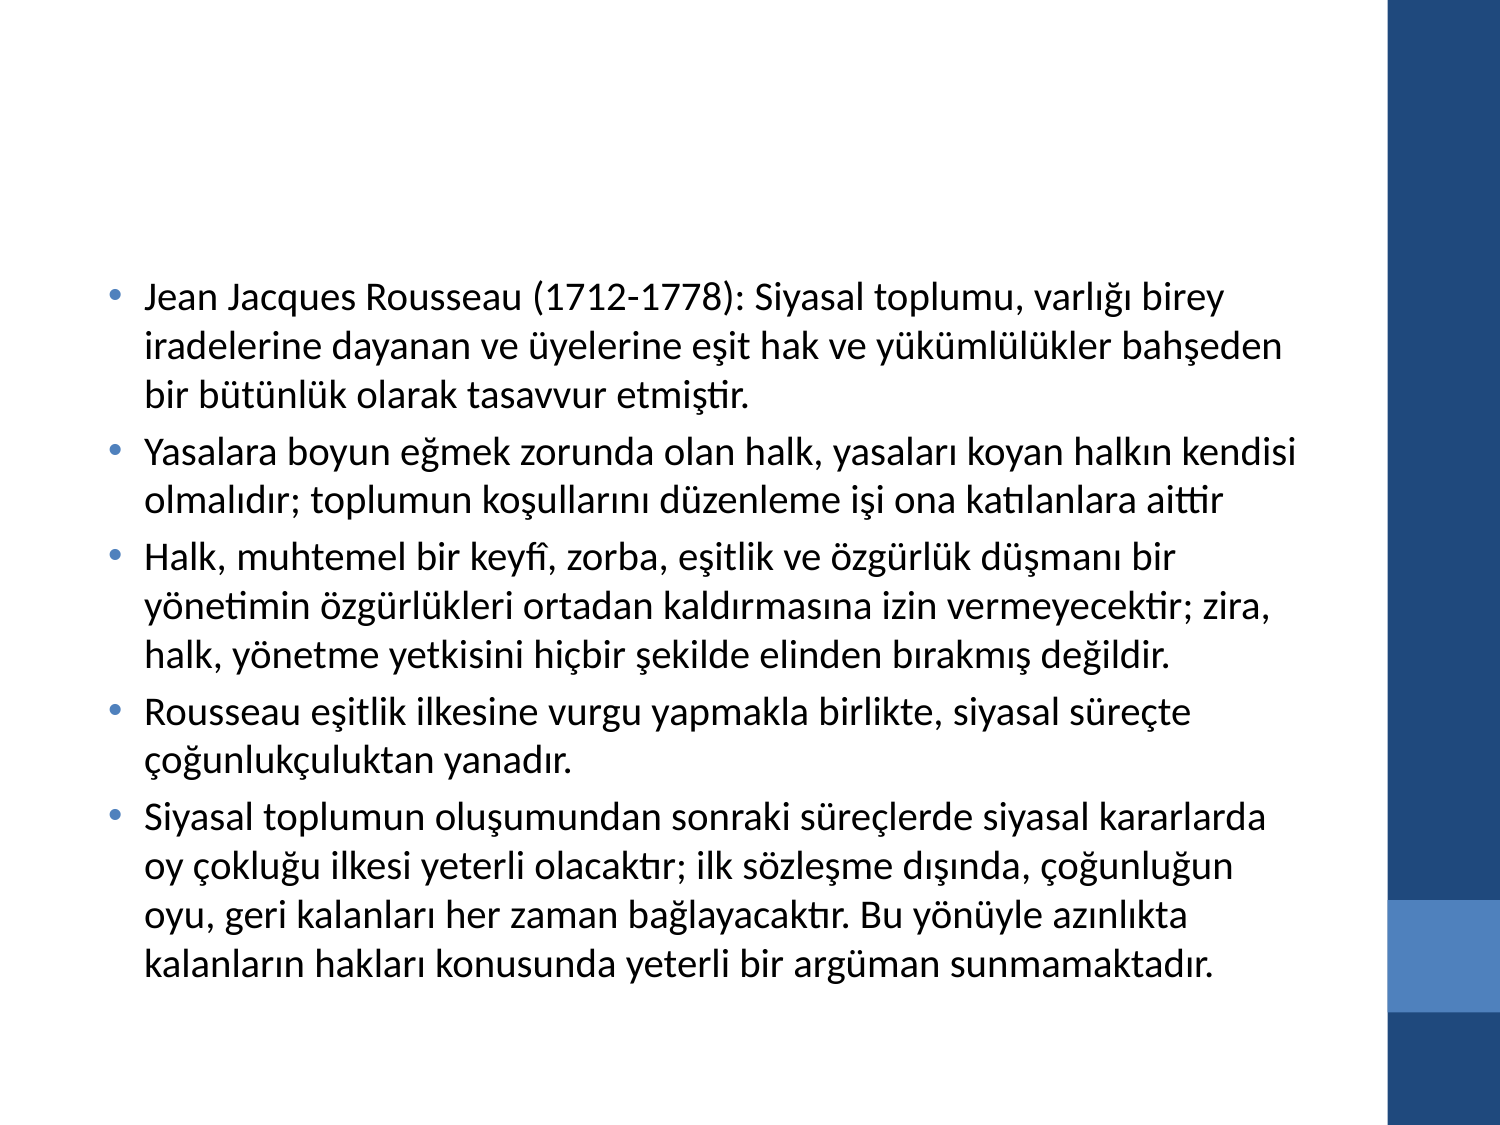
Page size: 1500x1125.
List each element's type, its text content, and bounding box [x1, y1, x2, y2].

list Jean Jacques Rousseau (1712-1778): Siyasal toplumu, varlığı birey iradelerine dayanan ve üyelerine eşit hak ve yükümlülükler bahşeden bir bütünlük olarak tasavvur etmiştir. Yasalara boyun eğmek zorunda olan halk, yasaları koyan halkın kendisi olmalıdır; toplumun koşullarını düzenleme işi ona katılanlara aittir Halk, muhtemel bir keyfî, zorba, eşitlik ve özgürlük düşmanı bir yönetimin özgürlükleri ortadan kaldırmasına izin vermeyecektir; zira, halk, yönetme yetkisini hiçbir şekilde elinden bırakmış değildir. Rousseau eşitlik ilkesine vurgu yapmakla birlikte, siyasal süreçte çoğunlukçuluktan yanadır. Siyasal toplumun oluşumundan sonraki süreçlerde siyasal kararlarda oy çokluğu ilkesi yeterli olacaktır; ilk sözleşme dışında, çoğunluğun oyu, geri kalanları her zaman bağlayacaktır. Bu yönüyle azınlıkta kalanların hakları konusunda yeterli bir argüman sunmamaktadır. [75, 262, 1325, 1050]
